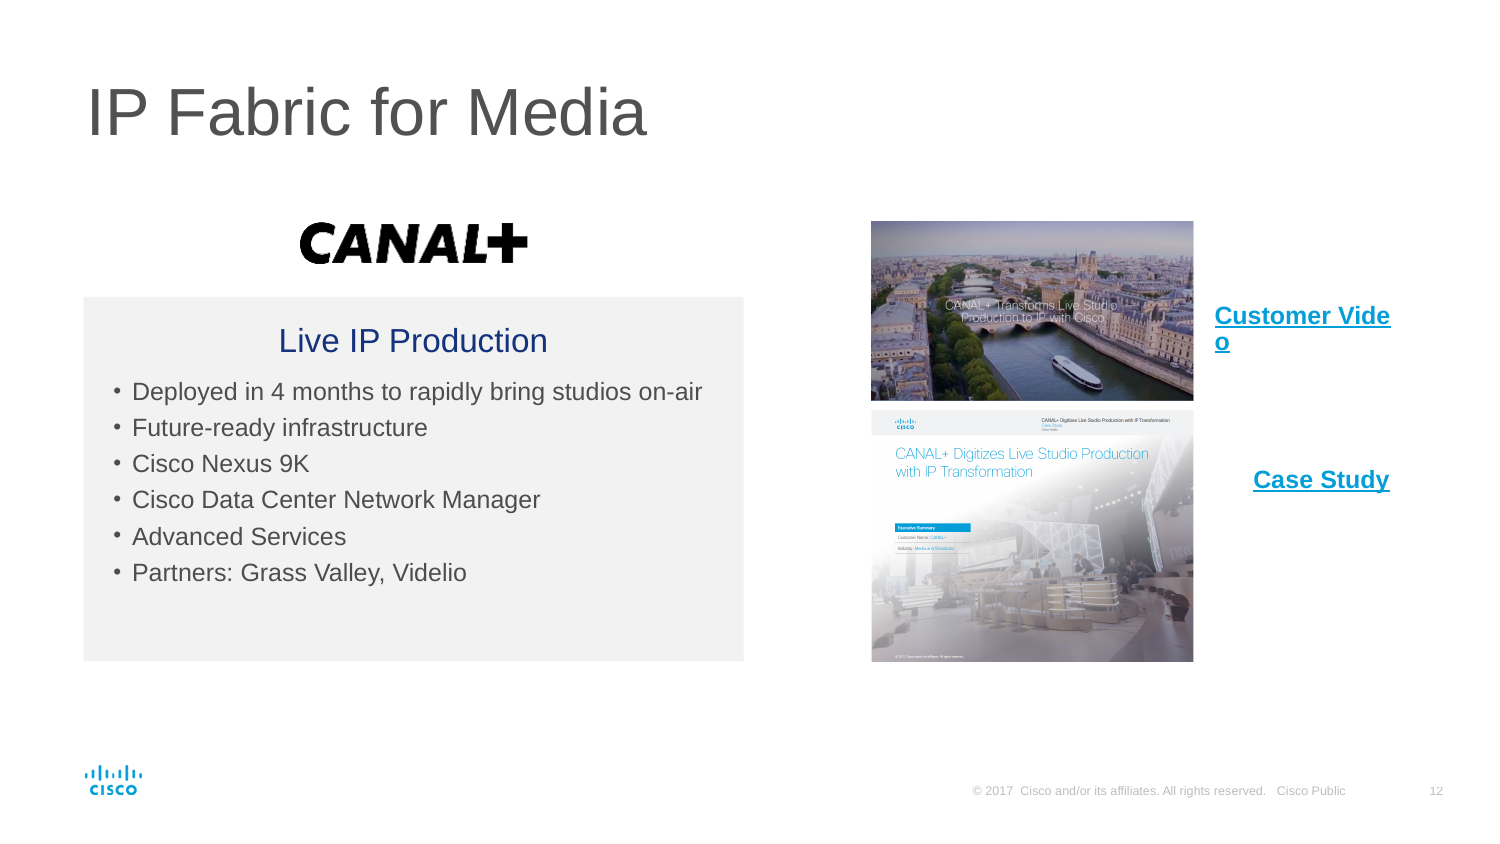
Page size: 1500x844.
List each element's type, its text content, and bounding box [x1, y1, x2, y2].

picture [871, 220, 1194, 402]
picture [78, 758, 148, 803]
picture [871, 409, 1194, 662]
text_box Customer Video [1198, 289, 1420, 340]
text_box Deployed in 4 months to rapidly bring studios on-air Future-ready infrastructure Cisco Nexus 9K Cisco Data Center Network Manager Advanced Services Partners: Grass Valley, Videlio [98, 368, 722, 594]
text_box Case Study [1208, 454, 1435, 504]
text_box Live IP Production [238, 312, 589, 367]
text_box [81, 295, 746, 663]
title IP Fabric for Media [71, 55, 1441, 176]
picture [298, 220, 529, 265]
